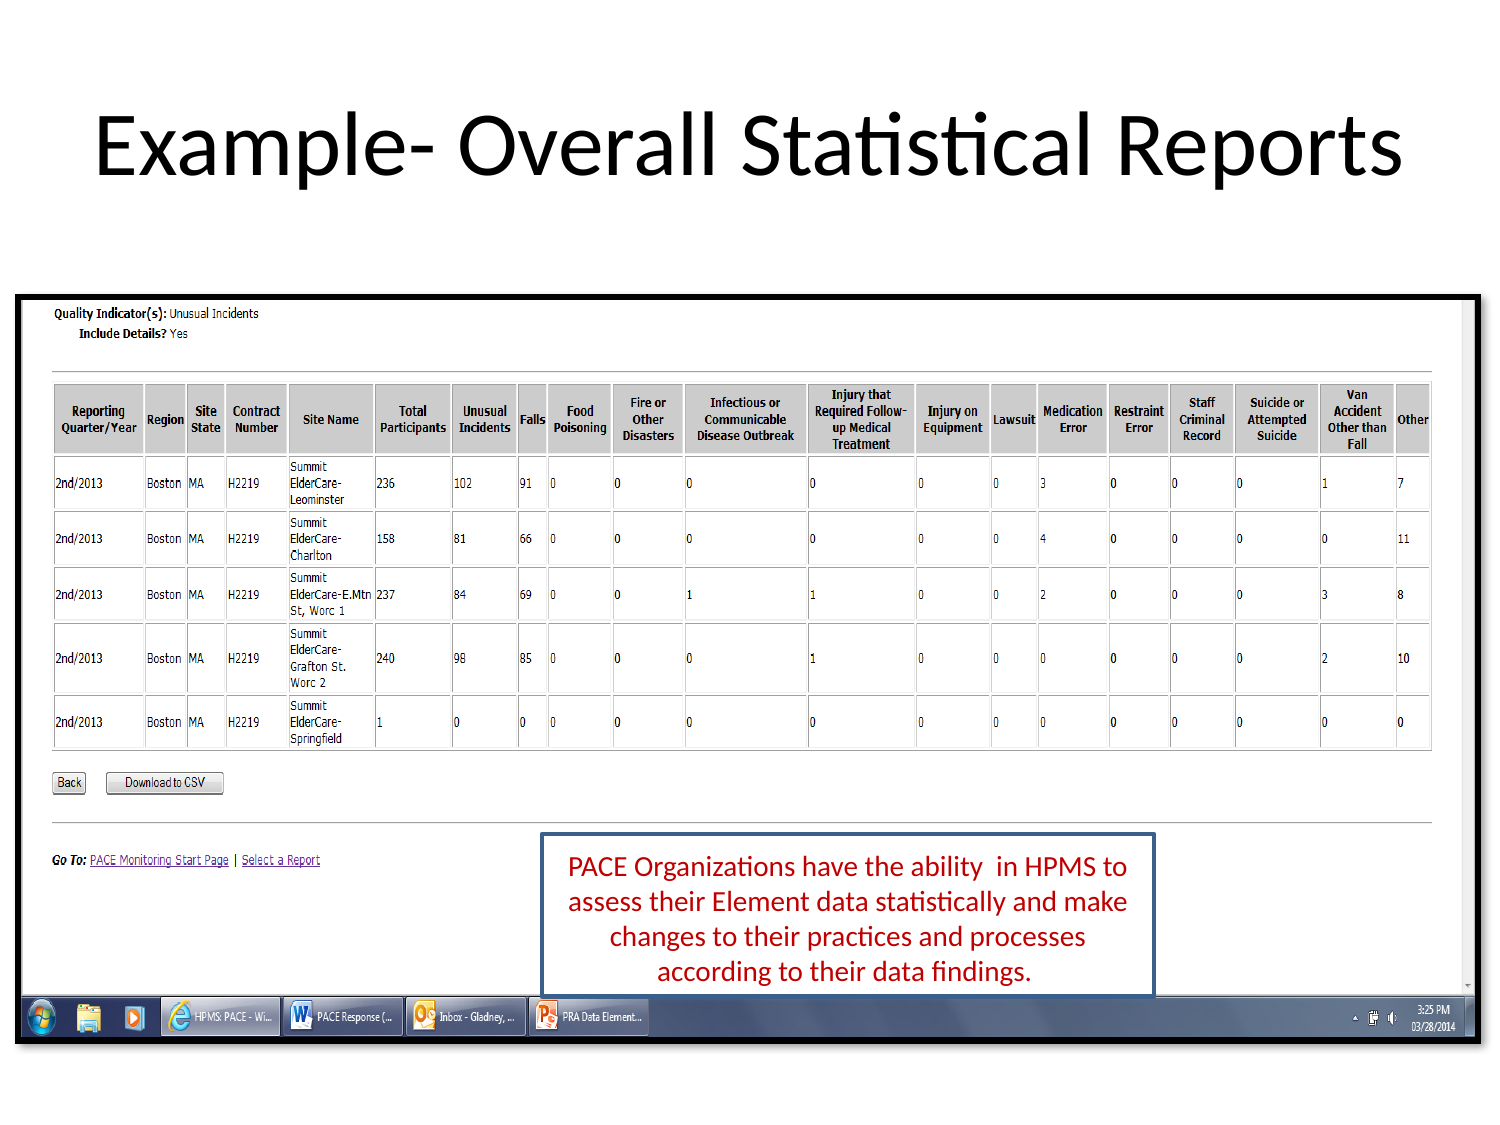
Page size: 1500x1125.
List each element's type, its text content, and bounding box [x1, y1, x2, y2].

title Example- Overall Statistical Reports [75, 45, 1425, 233]
picture [20, 299, 1476, 1038]
